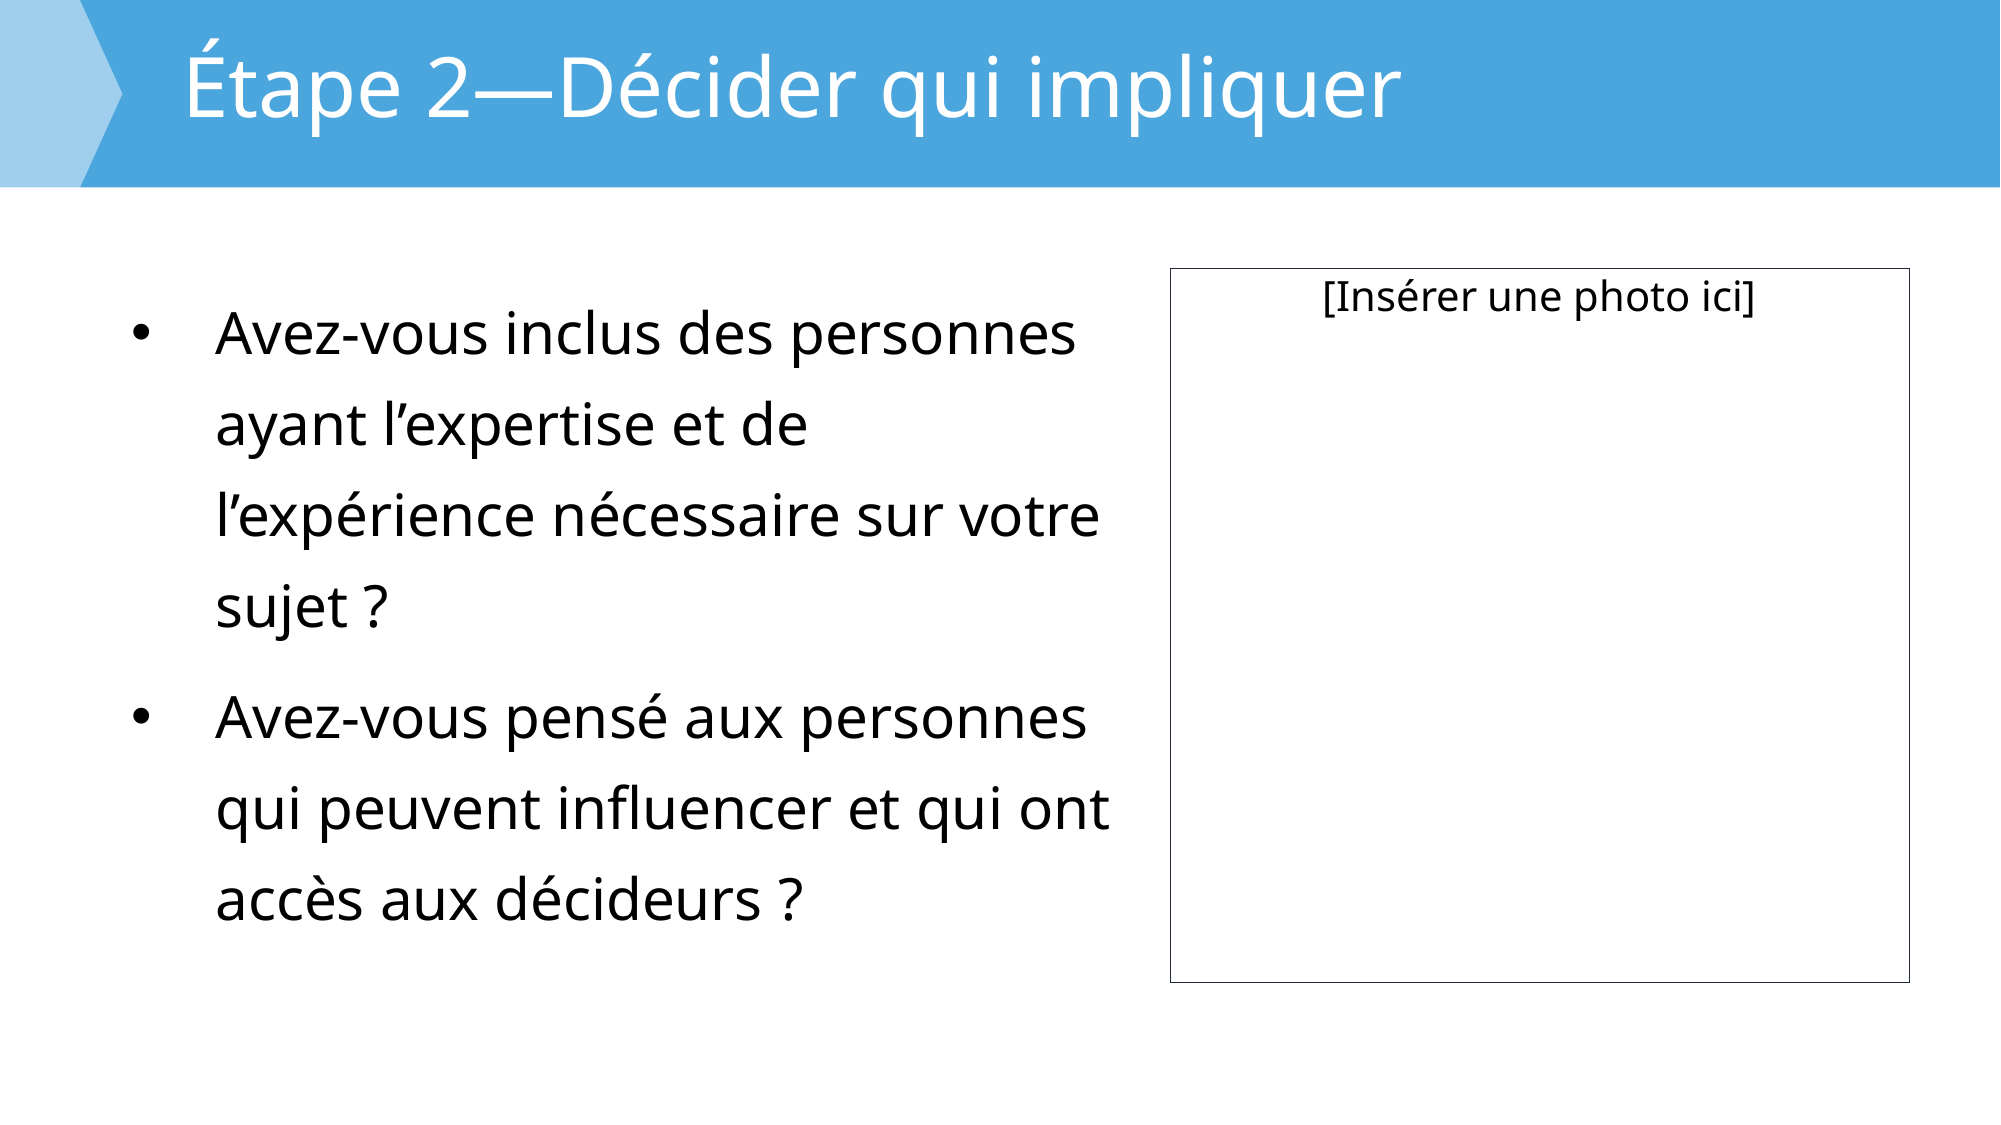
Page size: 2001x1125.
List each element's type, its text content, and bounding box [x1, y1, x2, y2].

text_box [Insérer une photo ici] [1170, 268, 1910, 983]
text_box Étape 2—Décider qui impliquer [167, 26, 1755, 155]
list Avez-vous inclus des personnes ayant l’expertise et de l’expérience nécessaire sur votre sujet ? Avez-vous pensé aux personnes qui peuvent influencer et qui ont accès aux décideurs ? [116, 268, 1150, 1045]
